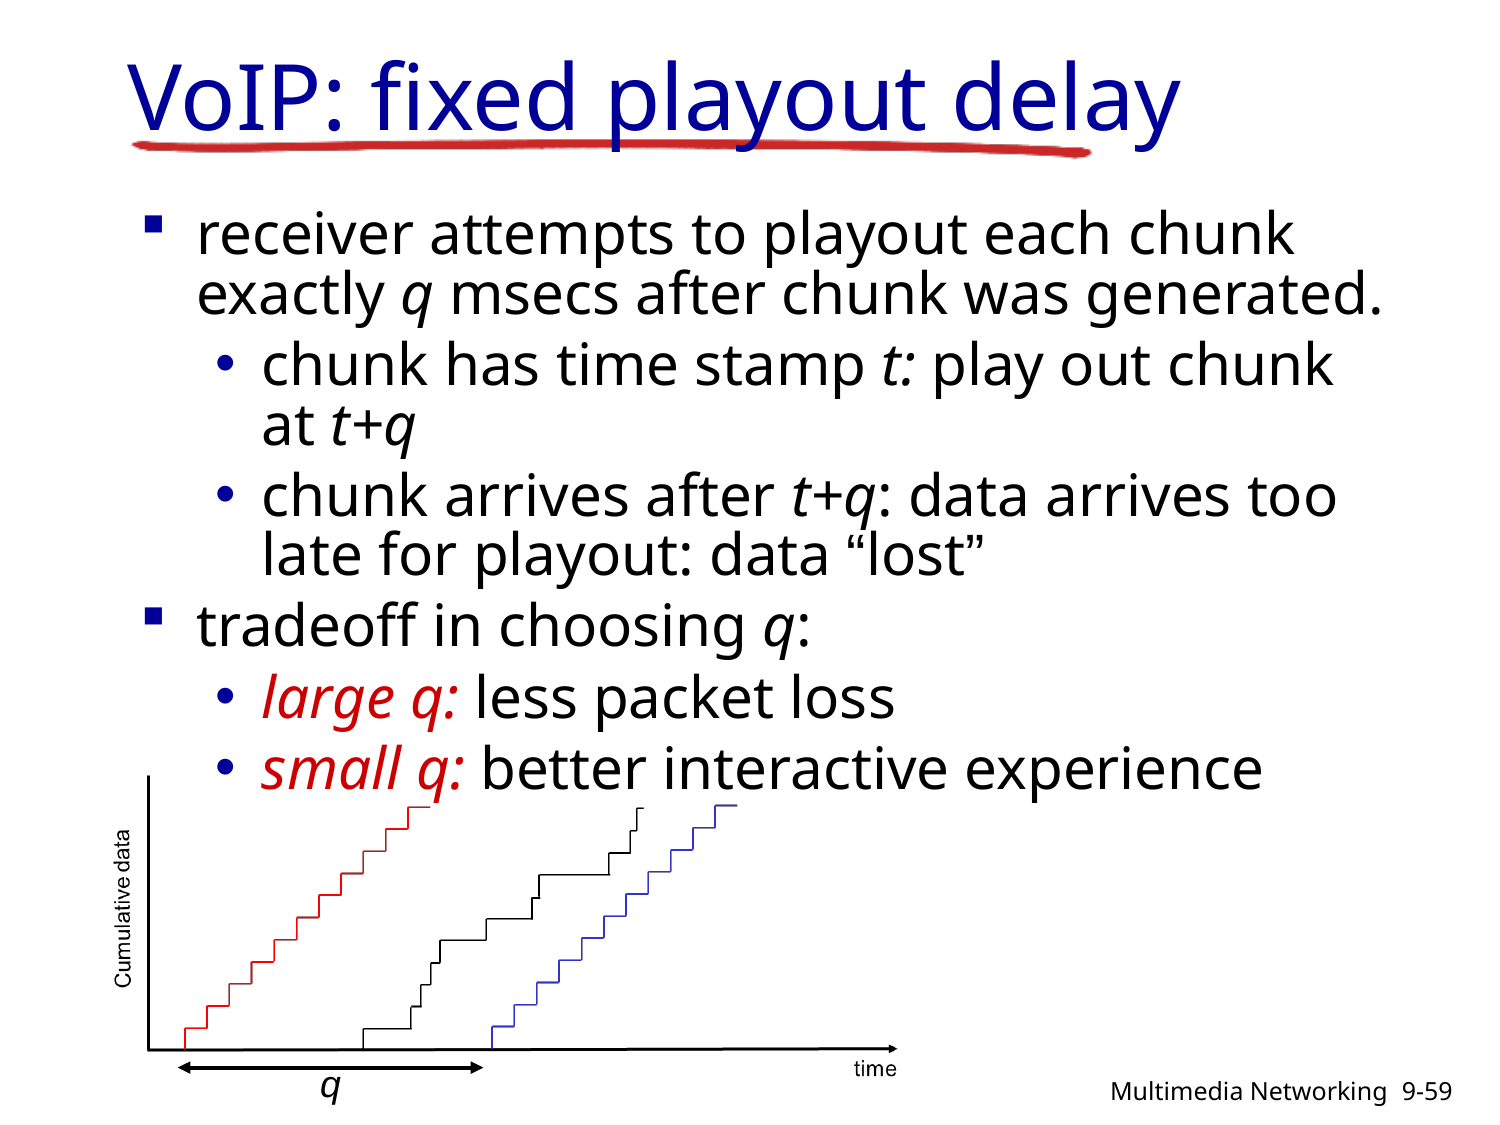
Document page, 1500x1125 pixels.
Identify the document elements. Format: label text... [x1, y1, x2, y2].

footer Multimedia Networking [1079, 1067, 1403, 1110]
slide_number 9-59 [1387, 1068, 1500, 1113]
list receiver attempts to playout each chunk exactly q msecs after chunk was generated. chunk has time stamp t: play out chunk at t+q chunk arrives after t+q: data arrives too late for playout: data “lost” tradeoff in choosing q: large q: less packet loss small q: better interactive experience [125, 200, 1400, 975]
picture [126, 135, 1103, 165]
picture [100, 775, 910, 1095]
text_box q [305, 1104, 356, 1113]
title VoIP: fixed playout delay [112, 0, 1388, 188]
